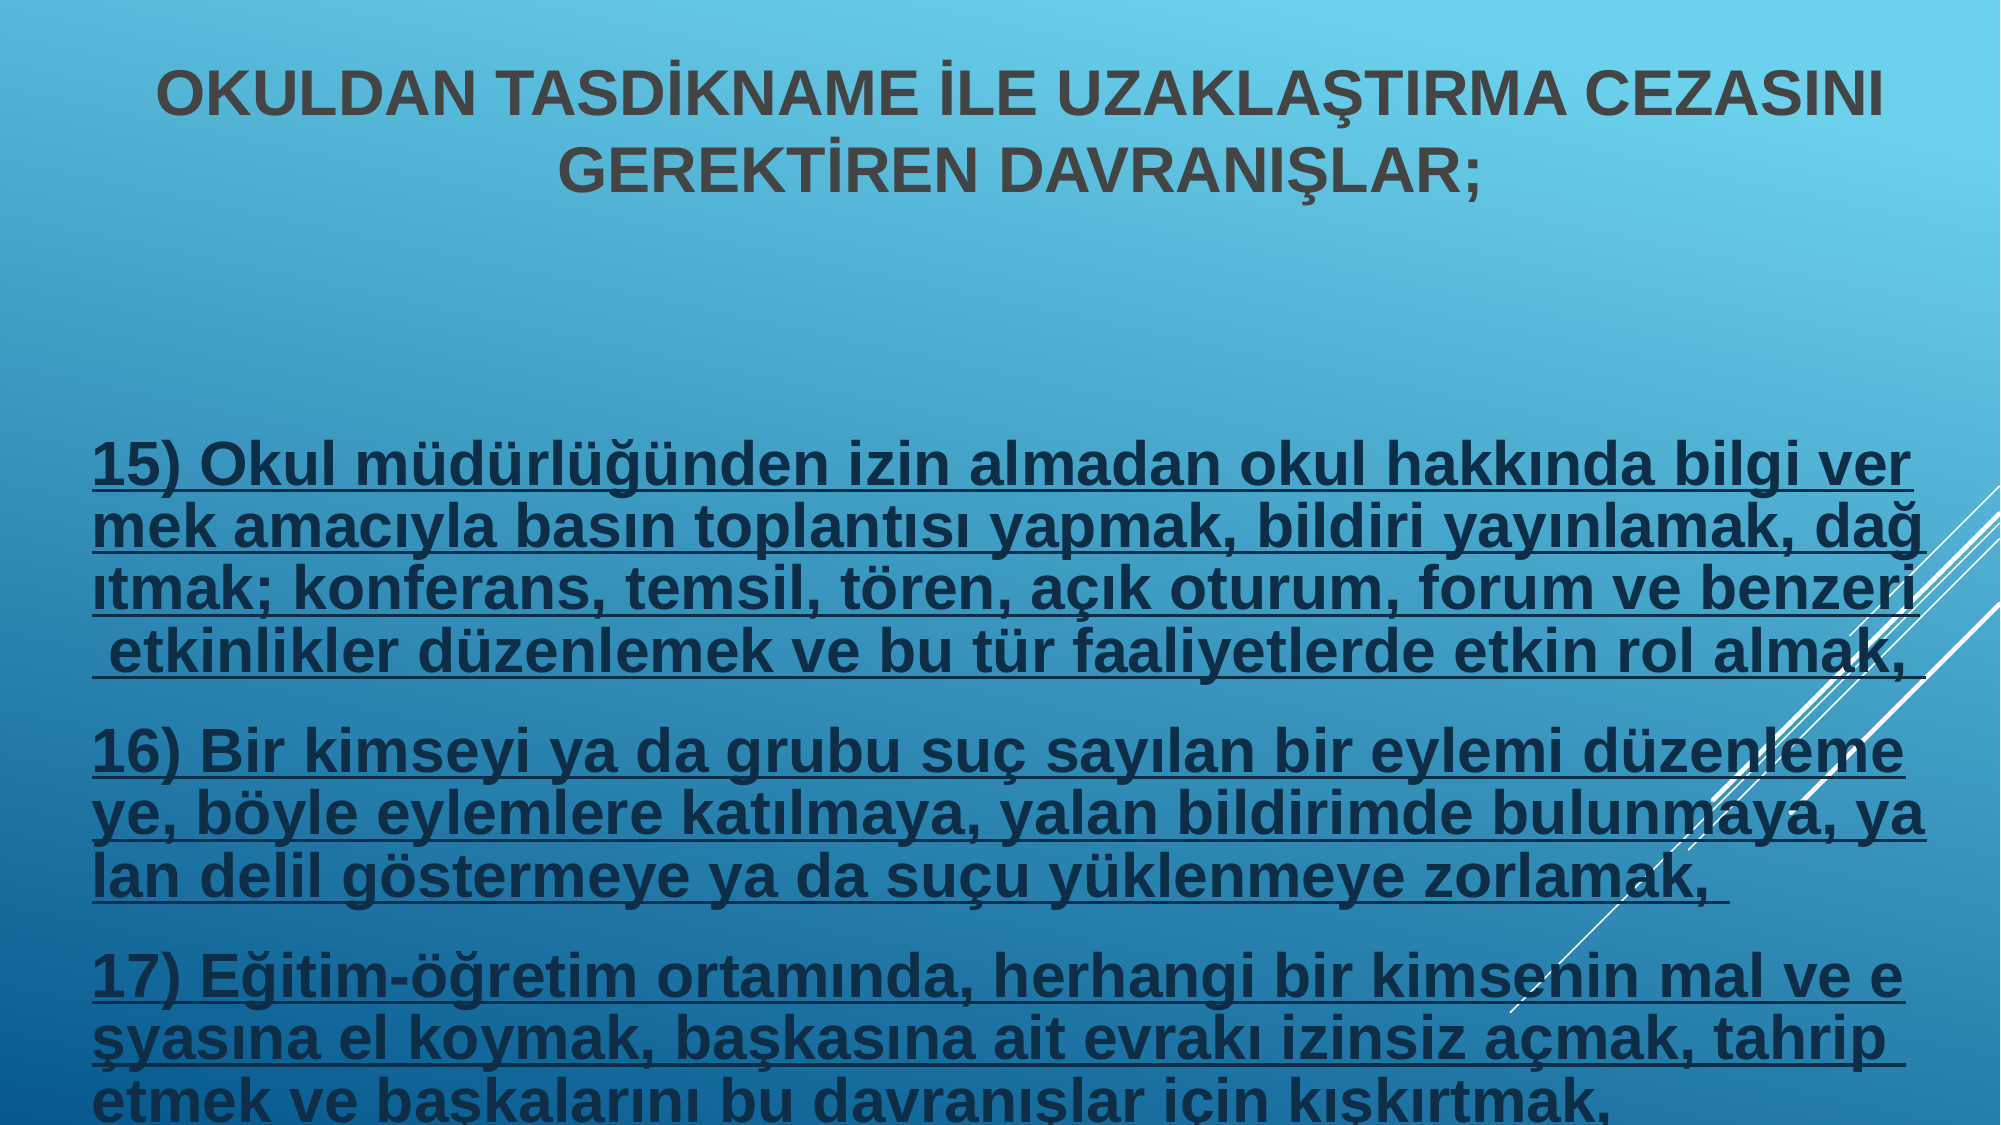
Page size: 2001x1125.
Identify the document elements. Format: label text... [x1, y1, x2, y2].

title Okuldan tasdikname ile uzaklaştırma cezasını gerektiren davranışlar; [76, 43, 1965, 214]
list 15) Okul müdürlüğünden izin almadan okul hakkında bilgi vermek amacıyla basın toplantısı yapmak, bildiri yayınlamak, dağıtmak; konferans, temsil, tören, açık oturum, forum ve benzeri etkinlikler düzenlemek ve bu tür faaliyetlerde etkin rol almak, 16) Bir kimseyi ya da grubu suç sayılan bir eylemi düzenlemeye, böyle eylemlere katılmaya, yalan bildirimde bulunmaya, yalan delil göstermeye ya da suçu yüklenmeye zorlamak, 17) Eğitim-öğretim ortamında, herhangi bir kimsenin mal ve eşyasına el koymak, başkasına ait evrakı izinsiz açmak, tahrip etmek ve başkalarını bu davranışlar için kışkırtmak, 18) Eğitim-öğretim ortamını, amaçları dışında izinsiz olarak kullanmak veya kullanılmasına yardımcı olmak, [76, 244, 1947, 1047]
